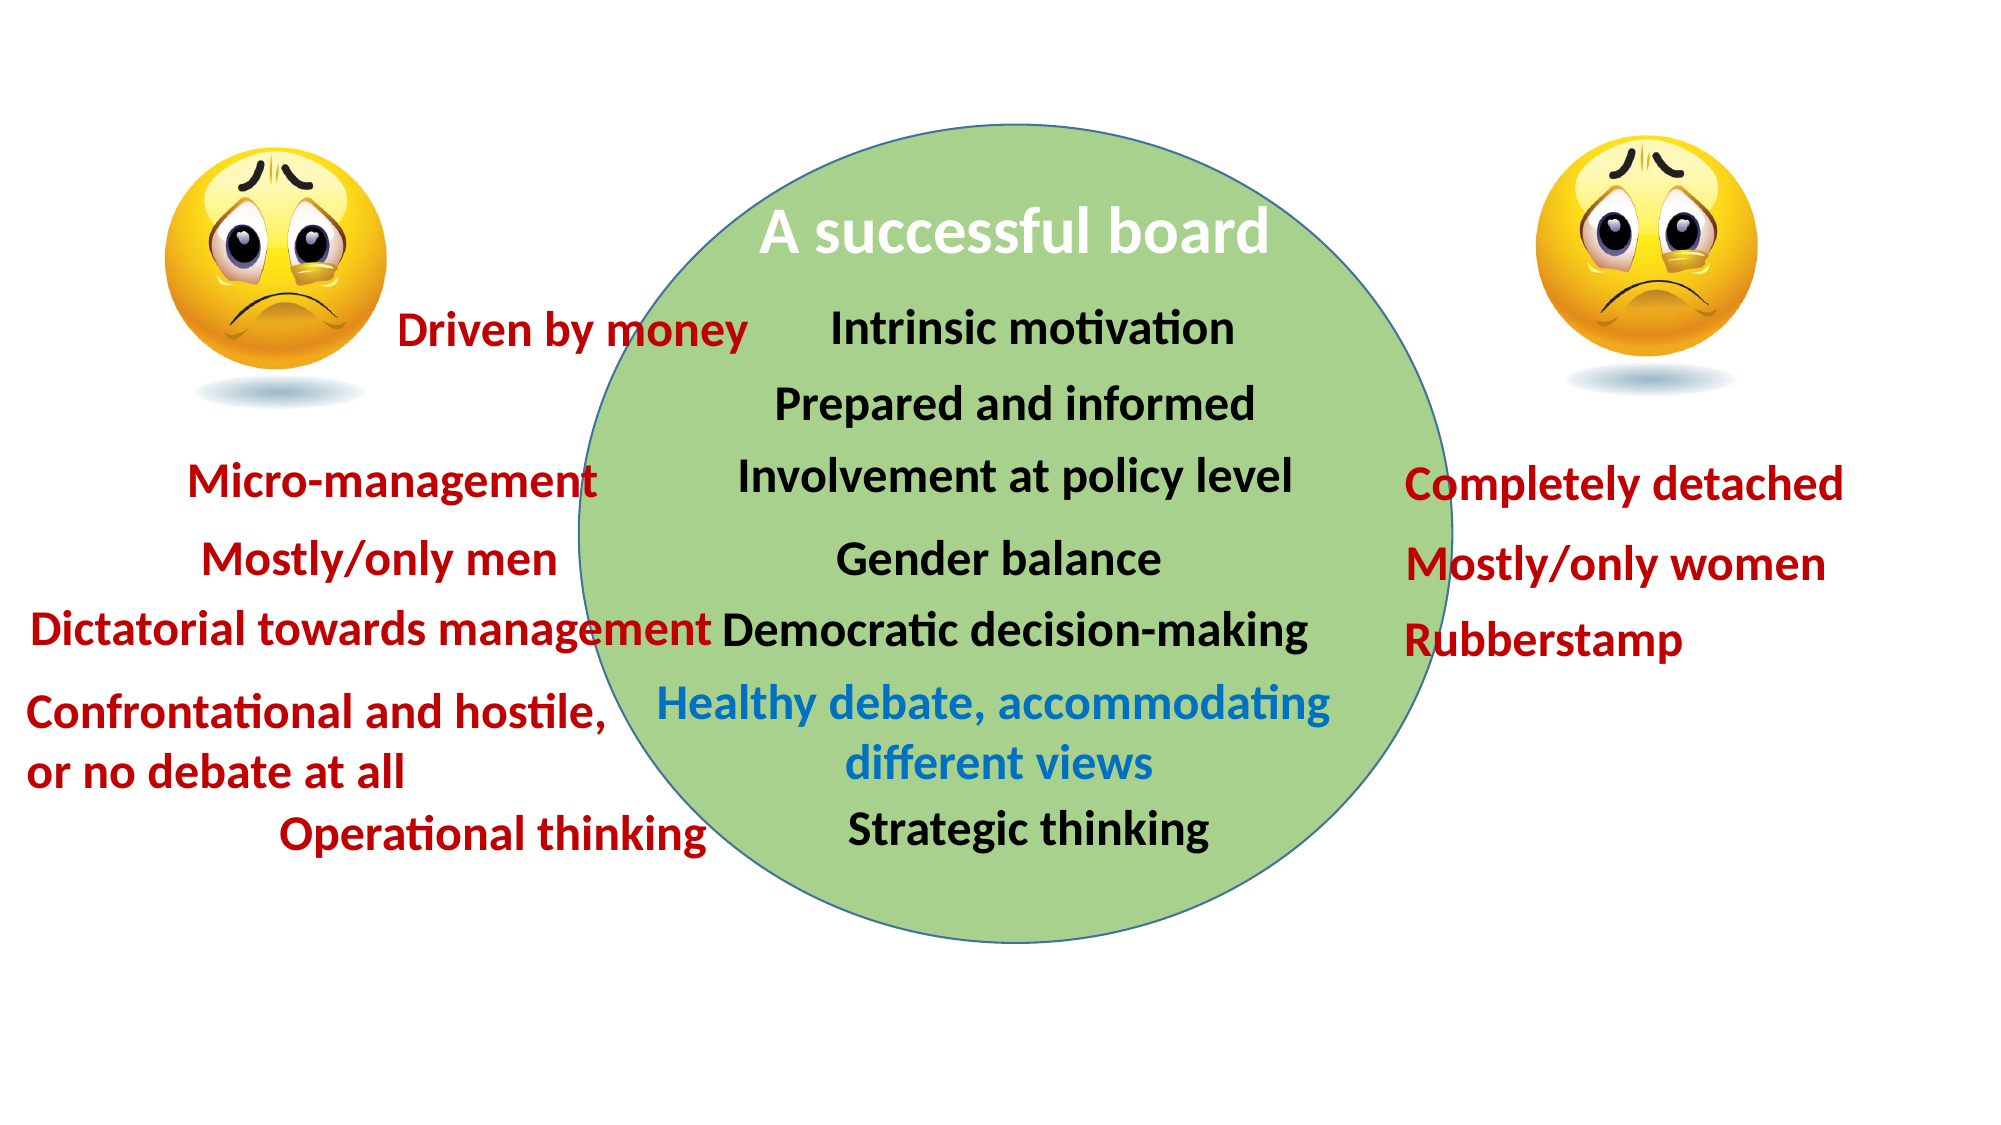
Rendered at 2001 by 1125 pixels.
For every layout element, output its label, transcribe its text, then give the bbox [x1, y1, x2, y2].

text_box Completely detached [1390, 442, 1861, 518]
text_box Intrinsic motivation [815, 286, 1251, 362]
picture [151, 143, 400, 415]
text_box Strategic thinking [833, 787, 1225, 863]
text_box [747, 798, 1351, 944]
text_box A successful board [744, 179, 1287, 274]
text_box Operational thinking [264, 793, 747, 868]
text_box Gender balance [821, 517, 1178, 589]
text_box Dictatorial towards management [15, 588, 728, 663]
text_box Micro-management [172, 440, 614, 515]
text_box [577, 211, 1454, 791]
text_box Rubberstamp [1389, 599, 1699, 674]
text_box [795, 123, 1236, 179]
text_box Democratic decision-making [728, 589, 1324, 662]
text_box Driven by money [400, 289, 776, 364]
text_box Prepared and informed [759, 362, 1272, 438]
text_box Mostly/only men [185, 517, 574, 588]
picture [1522, 131, 1771, 402]
text_box Healthy debate, accommodating different views [641, 662, 1357, 798]
text_box Confrontational and hostile, or no debate at all [11, 670, 780, 806]
text_box Involvement at policy level [722, 435, 1309, 510]
text_box Mostly/only women [1390, 523, 1842, 599]
